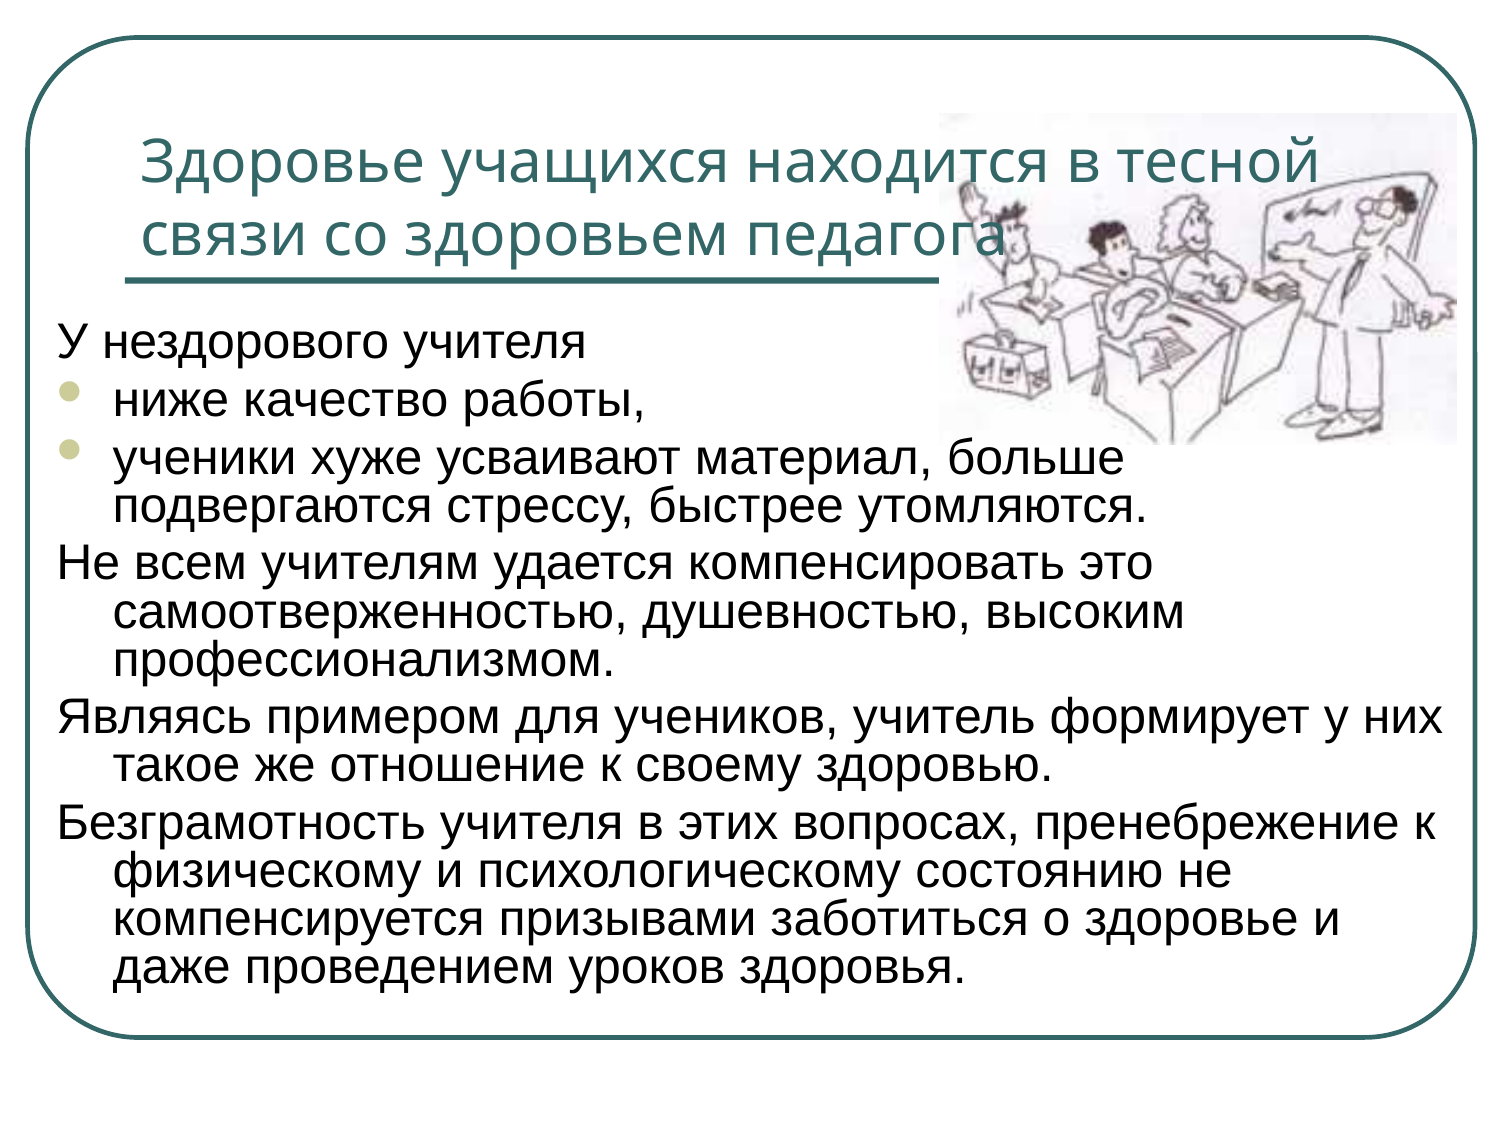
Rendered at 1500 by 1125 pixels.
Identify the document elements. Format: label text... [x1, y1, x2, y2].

title Здоровье учащихся находится в тесной связи со здоровьем педагога [124, 87, 1388, 276]
list У нездорового учителя ниже качество работы, ученики хуже усваивают материал, больше подвергаются стрессу, быстрее утомляются. Не всем учителям удается компенсировать это самоотверженностью, душевностью, высоким профессионализмом. Являясь примером для учеников, учитель формирует у них такое же отношение к своему здоровью. Безграмотность учителя в этих вопросах, пренебрежение к физическому и психологическому состоянию не компенсируется призывами заботиться о здоровье и даже проведением уроков здоровья. [40, 312, 1471, 976]
picture [938, 113, 1457, 446]
